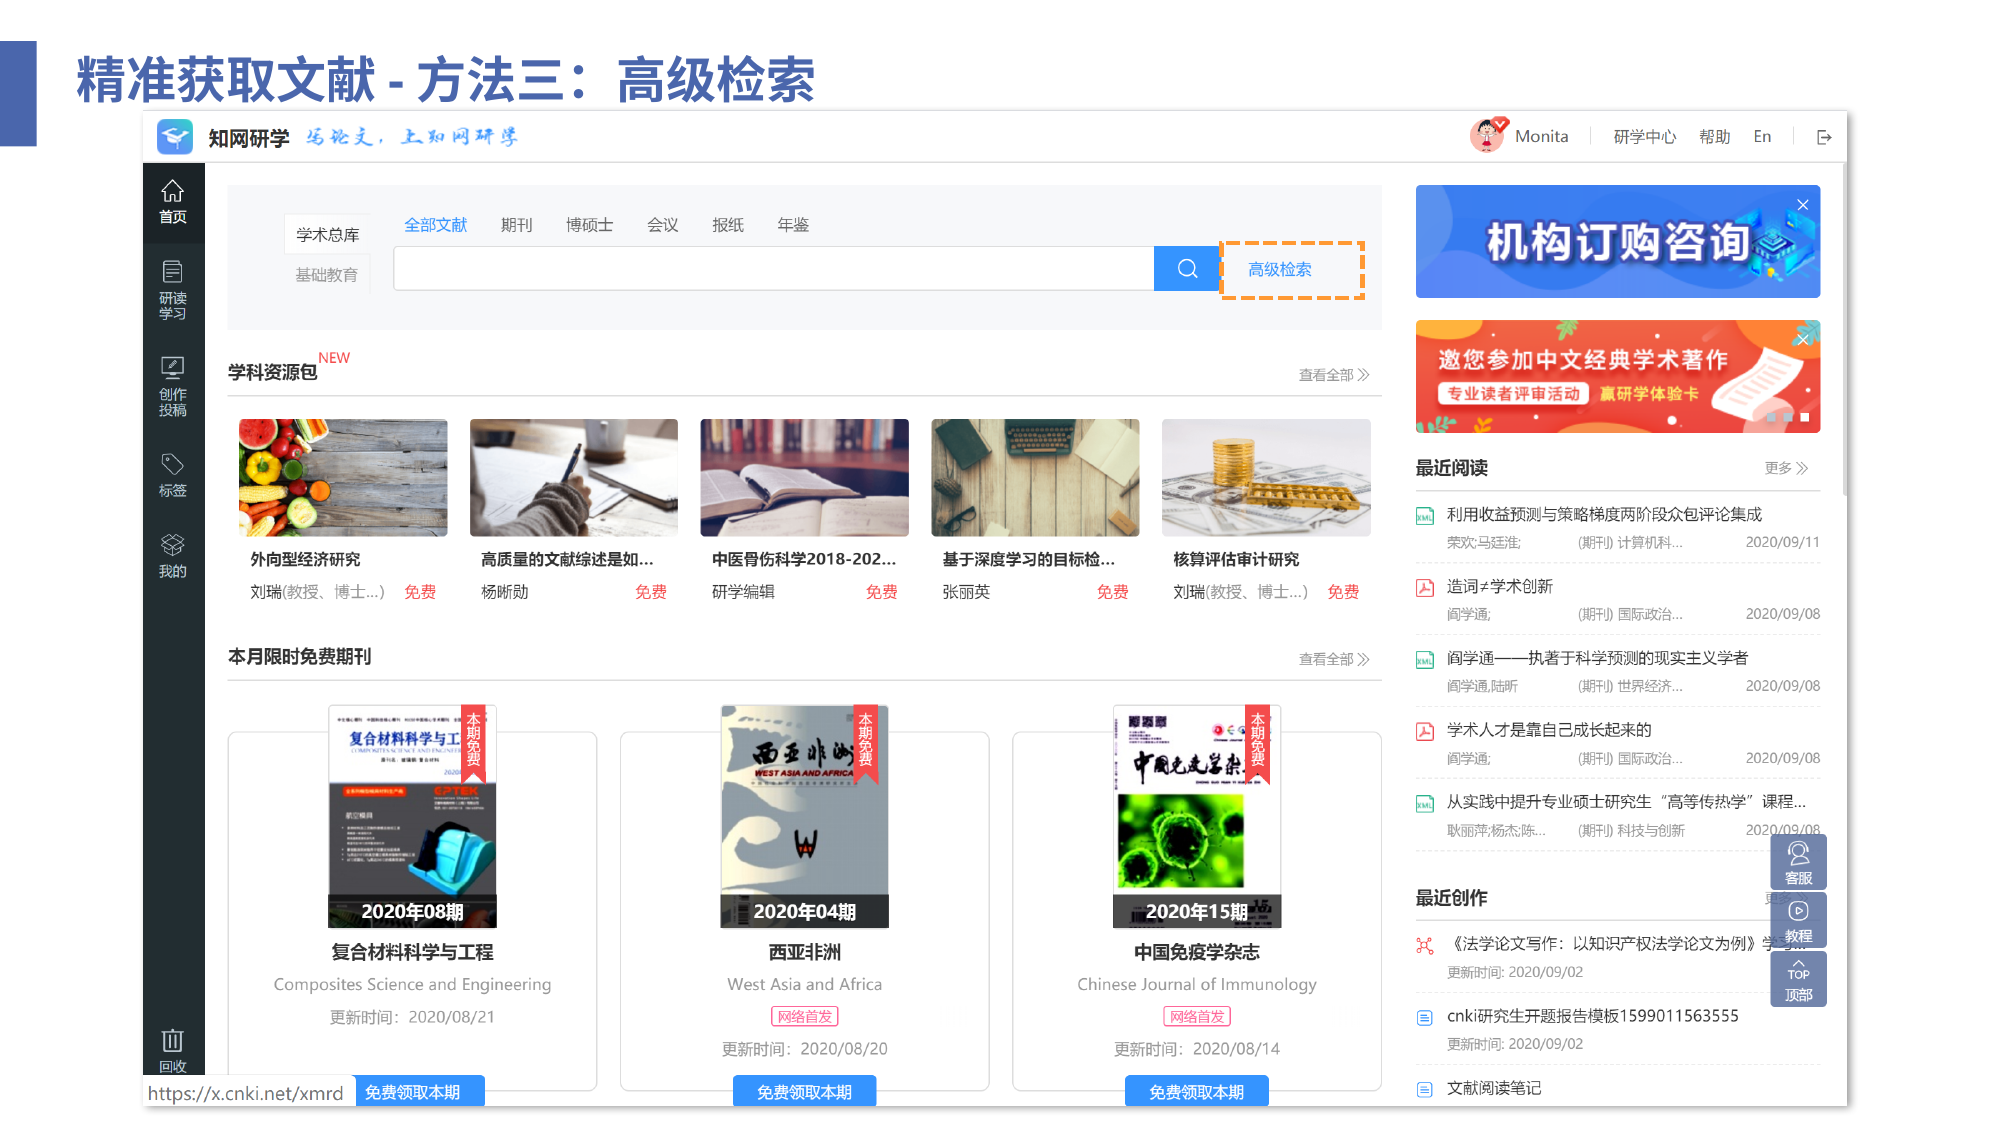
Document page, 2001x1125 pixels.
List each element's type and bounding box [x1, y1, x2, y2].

picture [143, 110, 1847, 1106]
text_box [0, 41, 1037, 147]
